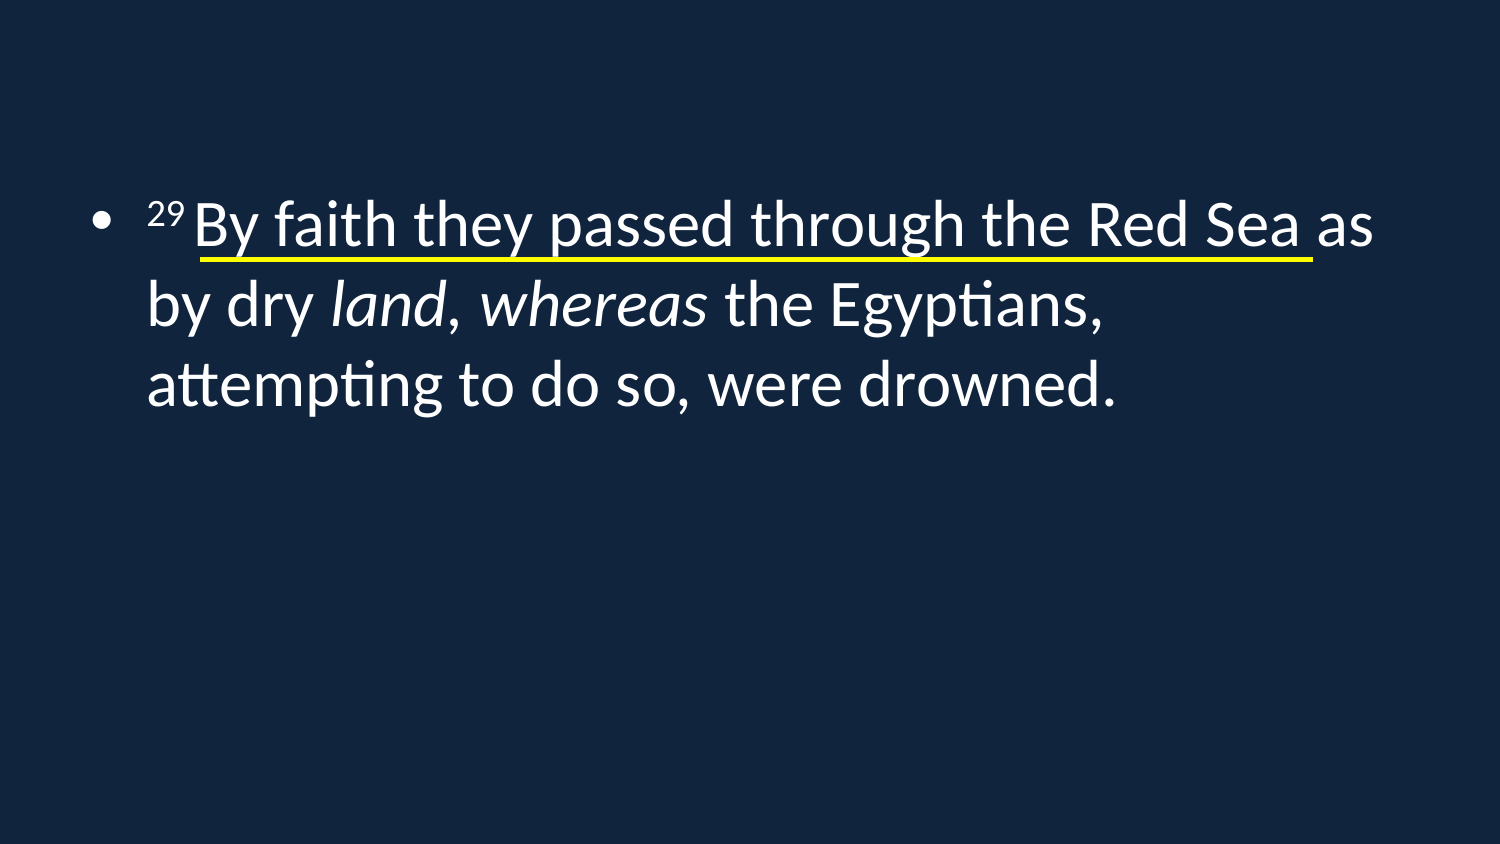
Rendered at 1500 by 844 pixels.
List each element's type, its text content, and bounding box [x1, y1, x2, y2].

list 29 By faith they passed through the Red Sea as by dry land, whereas the Egyptians, attempting to do so, were drowned. [75, 171, 1425, 754]
